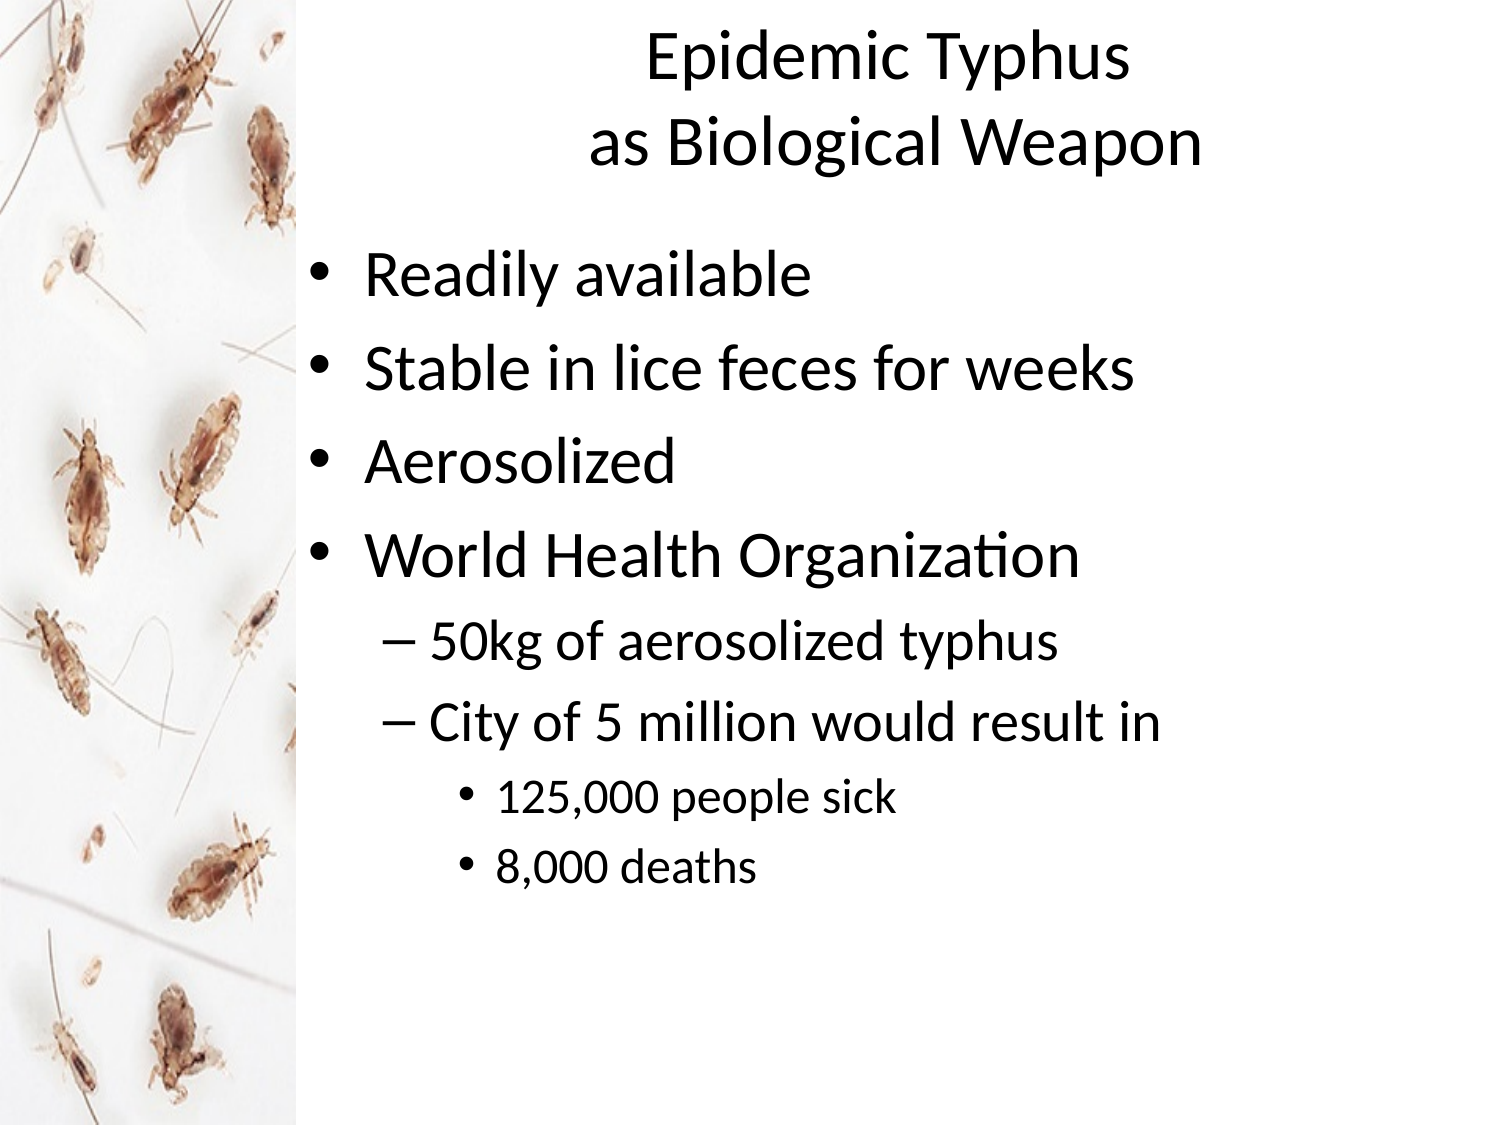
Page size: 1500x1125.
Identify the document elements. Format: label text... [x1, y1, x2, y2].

picture [0, 0, 296, 1125]
list Readily available Stable in lice feces for weeks Aerosolized World Health Organization 50kg of aerosolized typhus City of 5 million would result in 125,000 people sick 8,000 deaths [299, 222, 1500, 966]
title Epidemic Typhus as Biological Weapon [296, 0, 1500, 188]
